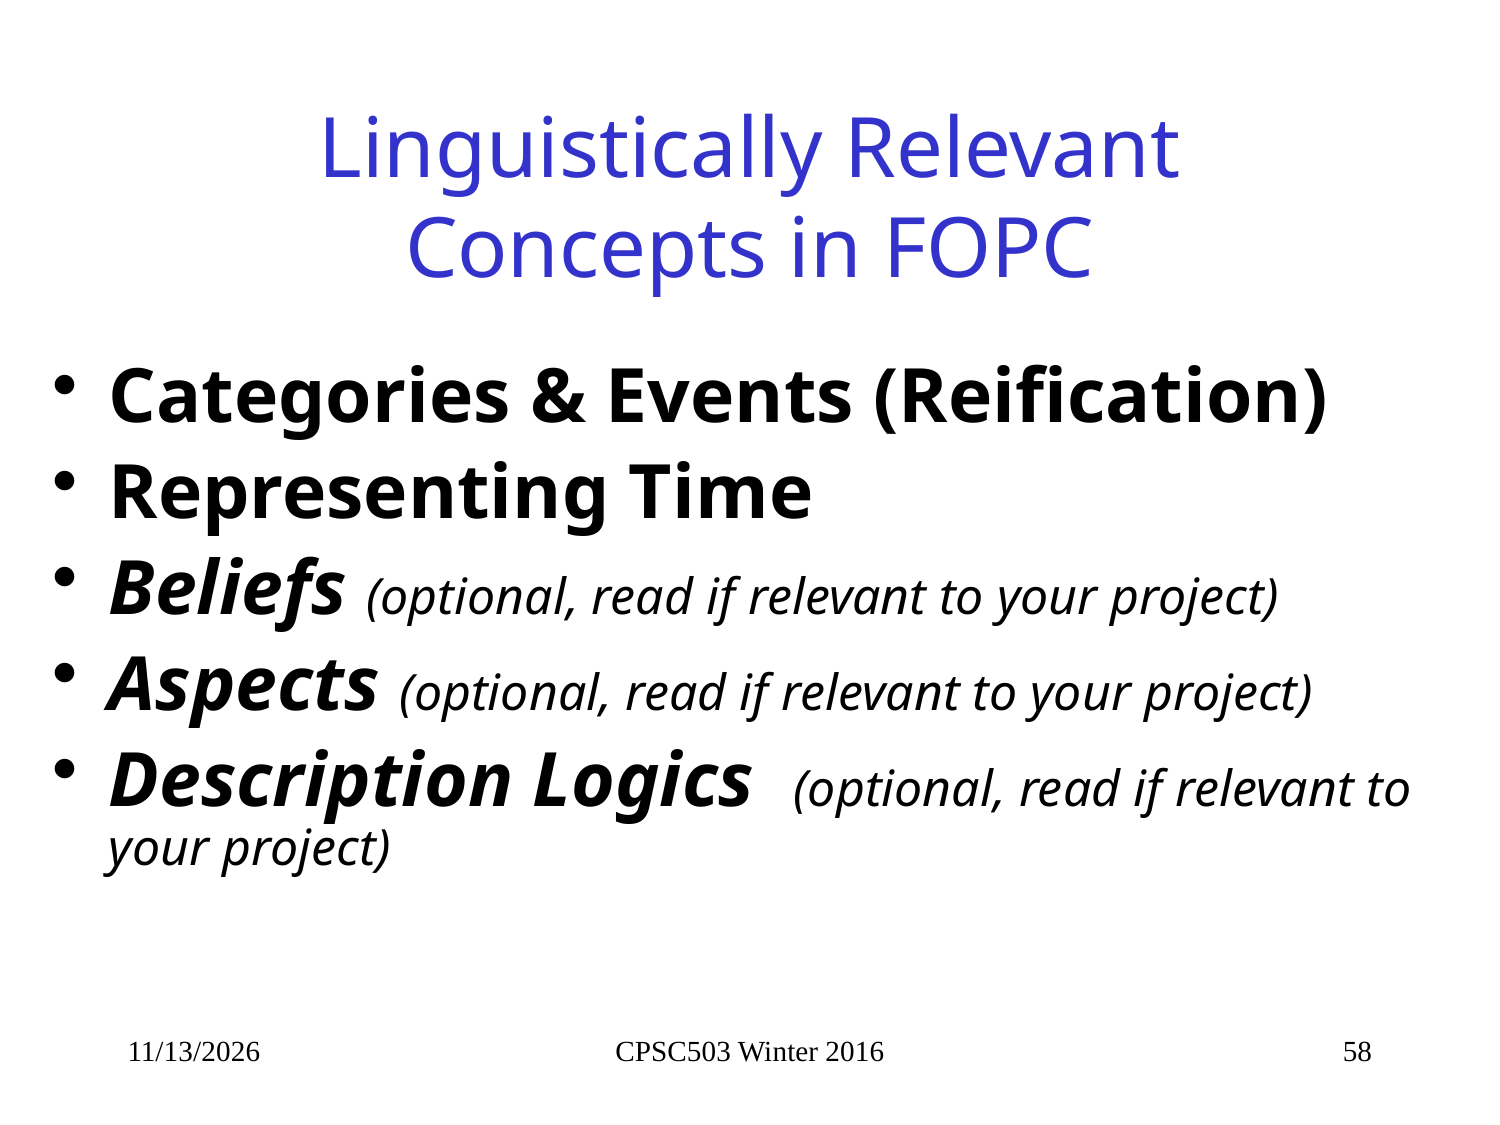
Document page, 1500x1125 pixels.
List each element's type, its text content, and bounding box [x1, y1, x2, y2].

title Linguistically Relevant Concepts in FOPC [112, 99, 1388, 288]
footer CPSC503 Winter 2016 [512, 1024, 988, 1101]
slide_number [112, 1024, 426, 1101]
list Categories & Events (Reification) Representing Time Beliefs (optional, read if relevant to your project) Aspects (optional, read if relevant to your project) Description Logics (optional, read if relevant to your project) [37, 349, 1500, 913]
slide_number 58 [1074, 1024, 1388, 1101]
